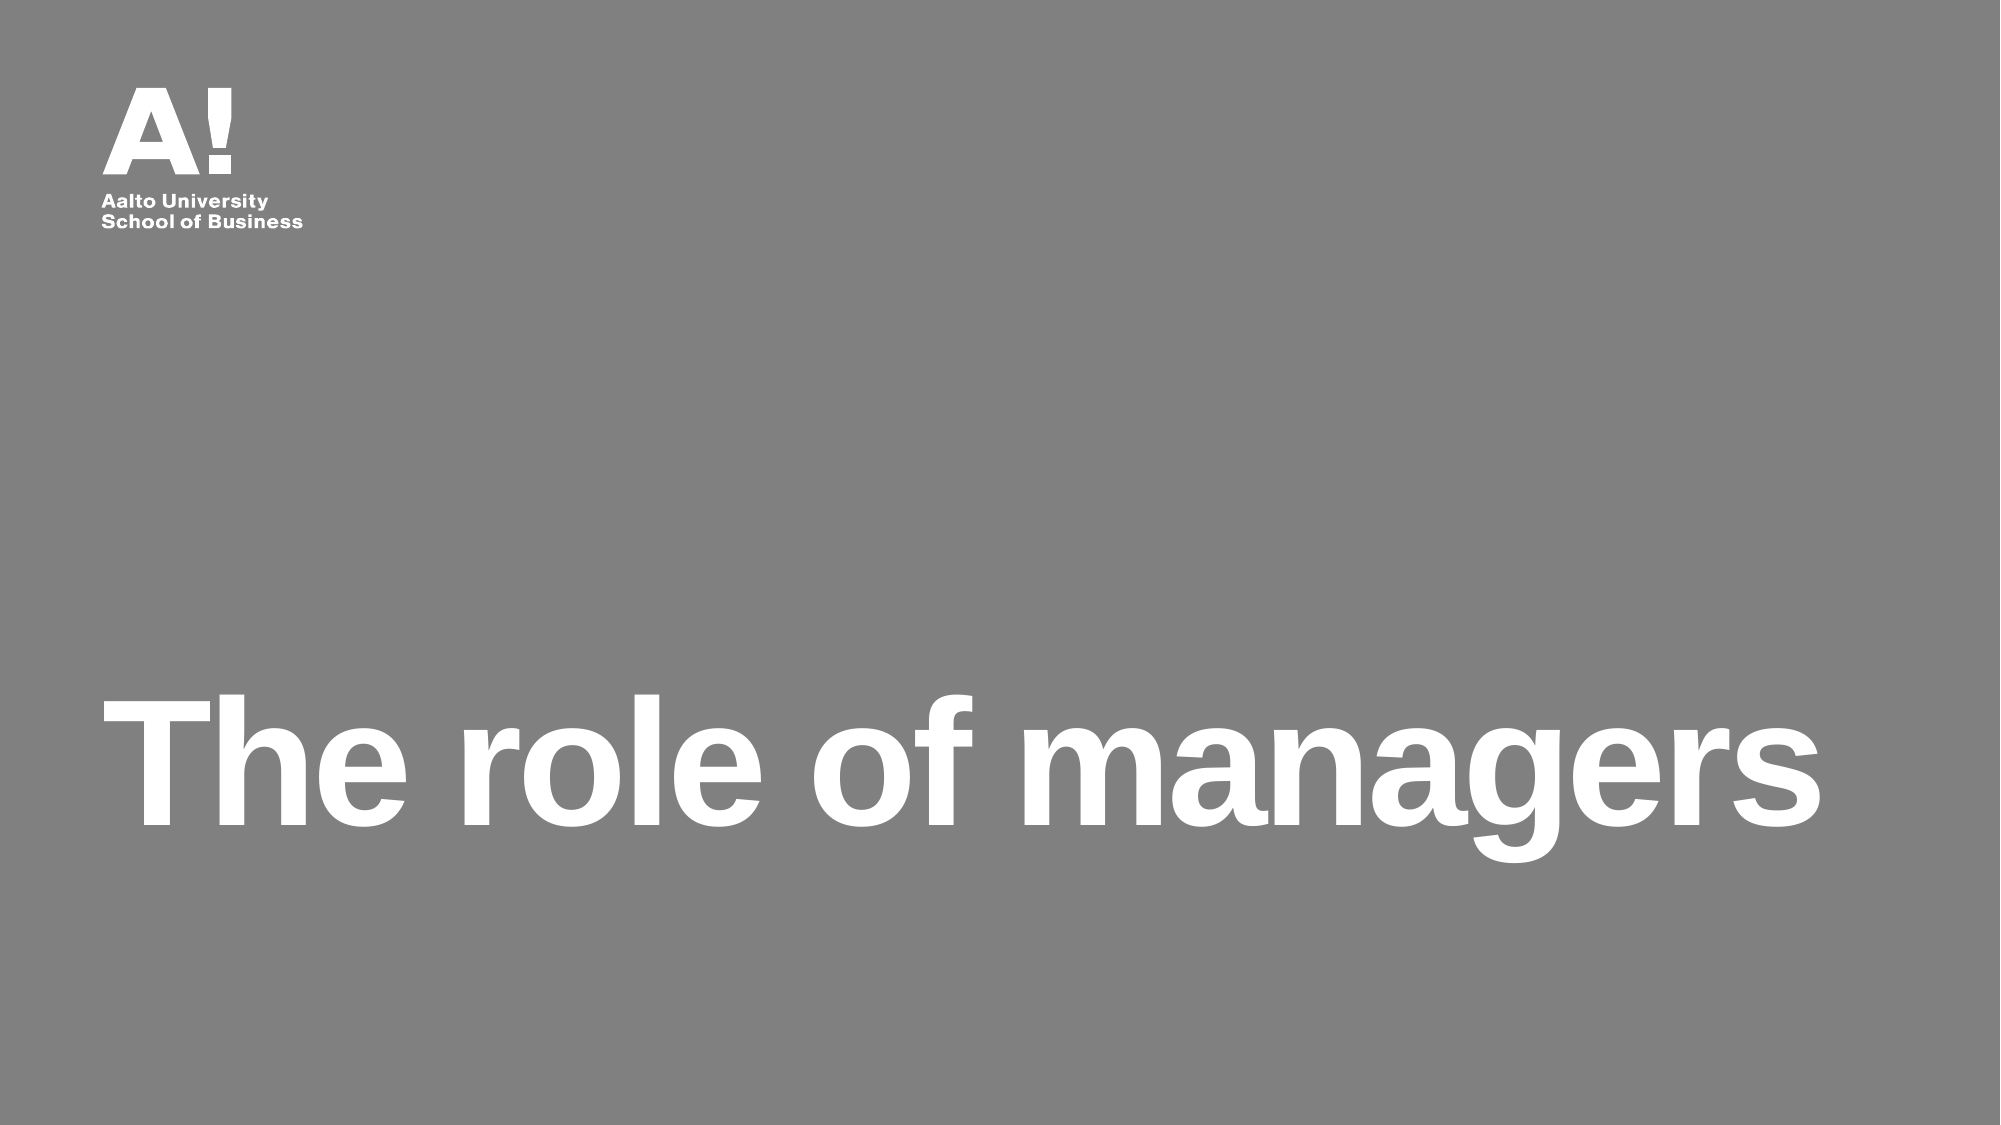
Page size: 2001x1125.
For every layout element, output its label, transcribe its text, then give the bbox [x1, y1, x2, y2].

title The role of managers [102, 279, 1898, 861]
